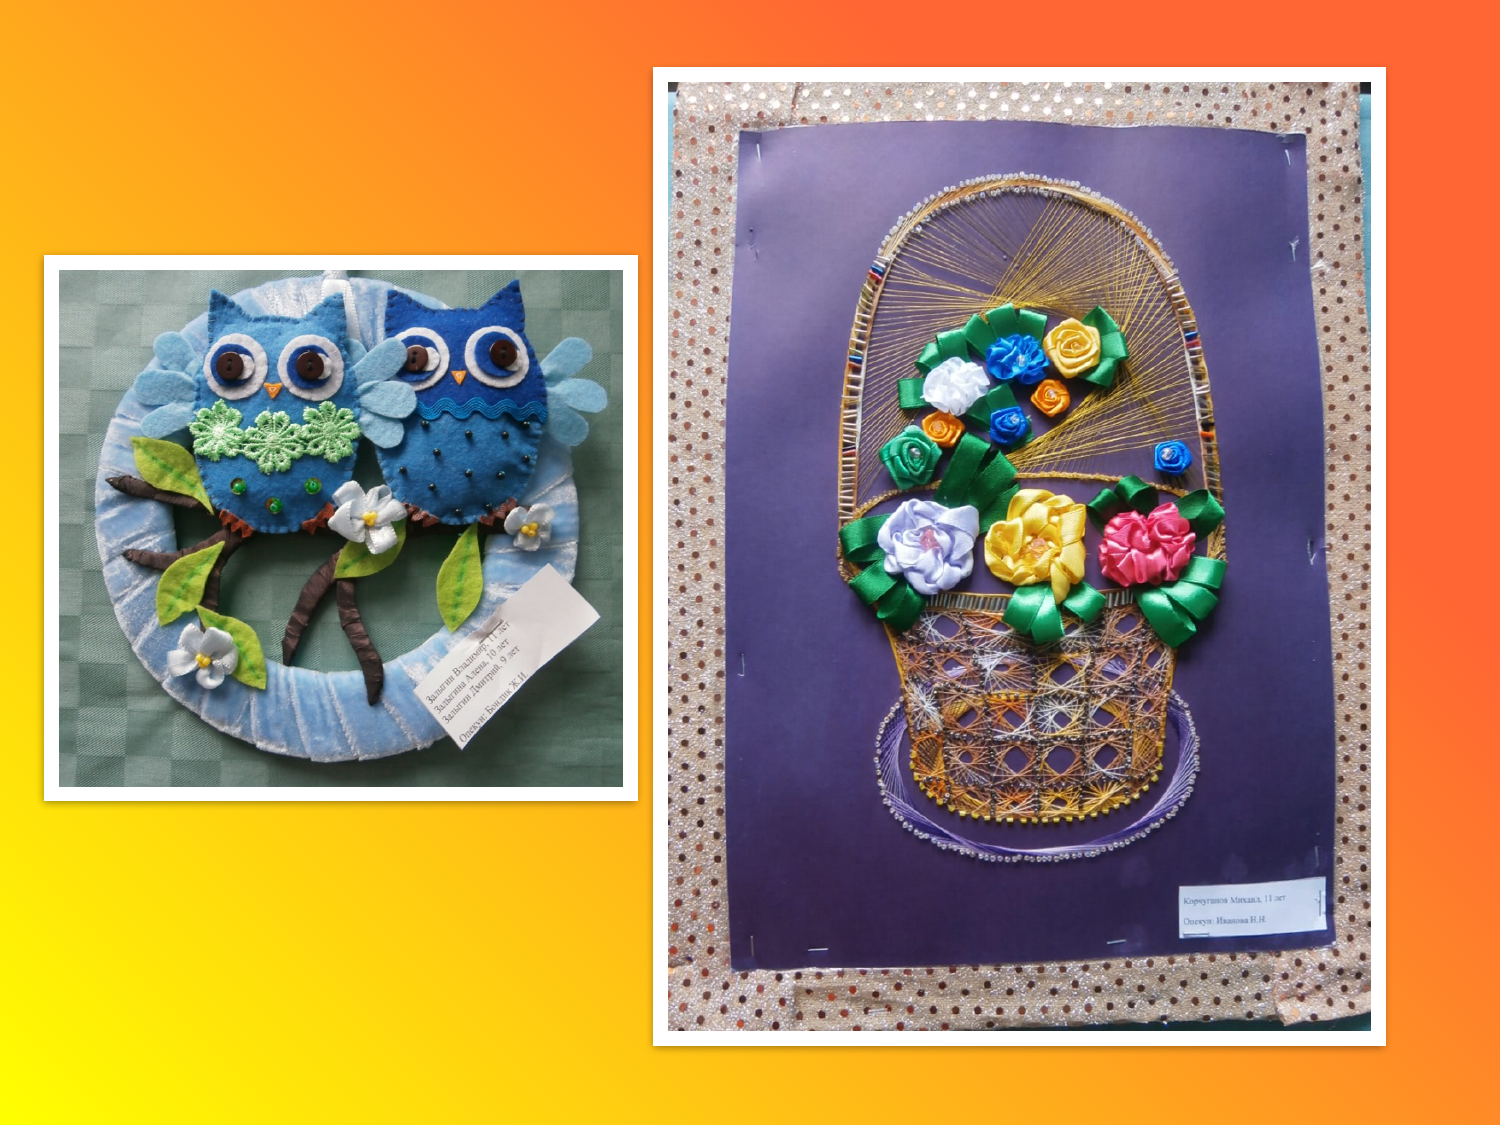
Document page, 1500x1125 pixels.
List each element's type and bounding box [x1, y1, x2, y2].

picture [58, 83, 1495, 1031]
